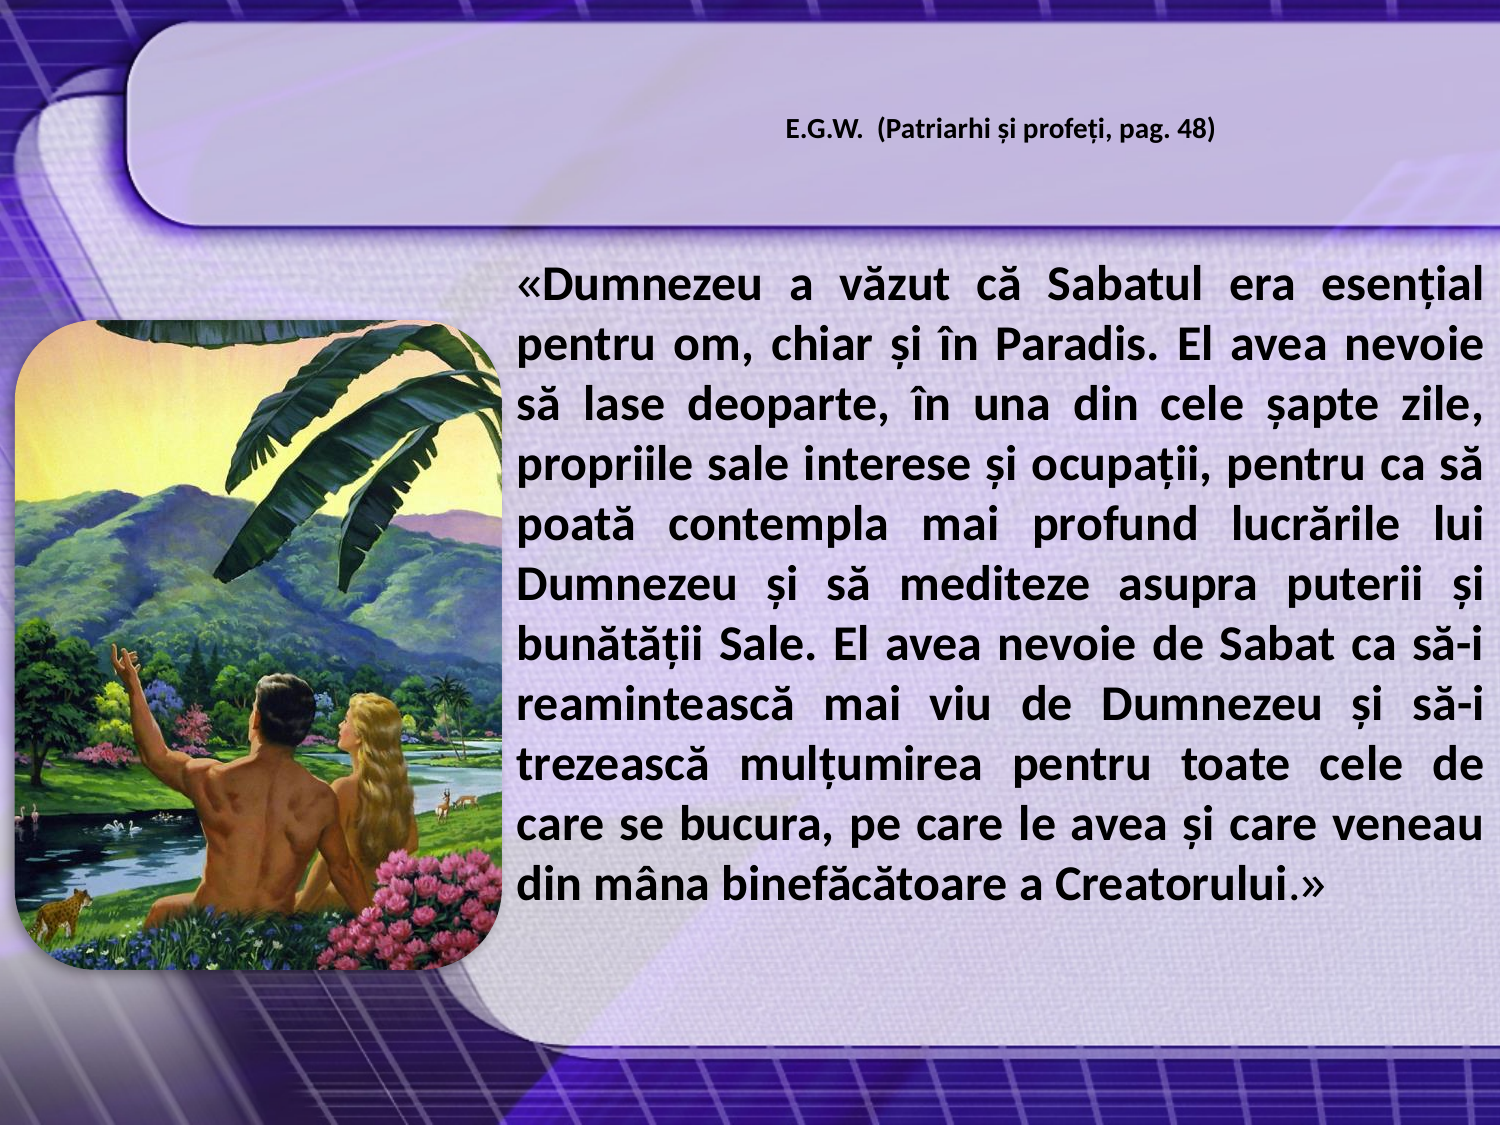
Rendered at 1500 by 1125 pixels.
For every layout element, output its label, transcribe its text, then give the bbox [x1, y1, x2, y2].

picture [0, 0, 1500, 1125]
text_box E.G.W. (Patriarhi și profeți, pag. 48) [501, 101, 1500, 152]
text_box «Dumnezeu a văzut că Sabatul era esențial pentru om, chiar și în Paradis. El avea nevoie să lase deoparte, în una din cele șapte zile, propriile sale interese și ocupații, pentru ca să poată contempla mai profund lucrările lui Dumnezeu și să mediteze asupra puterii și bunătății Sale. El avea nevoie de Sabat ca să-i reamintească mai viu de Dumnezeu și să-i trezească mulțumirea pentru toate cele de care se bucura, pe care le avea și care veneau din mâna binefăcătoare a Creatorului.» [501, 243, 1500, 919]
